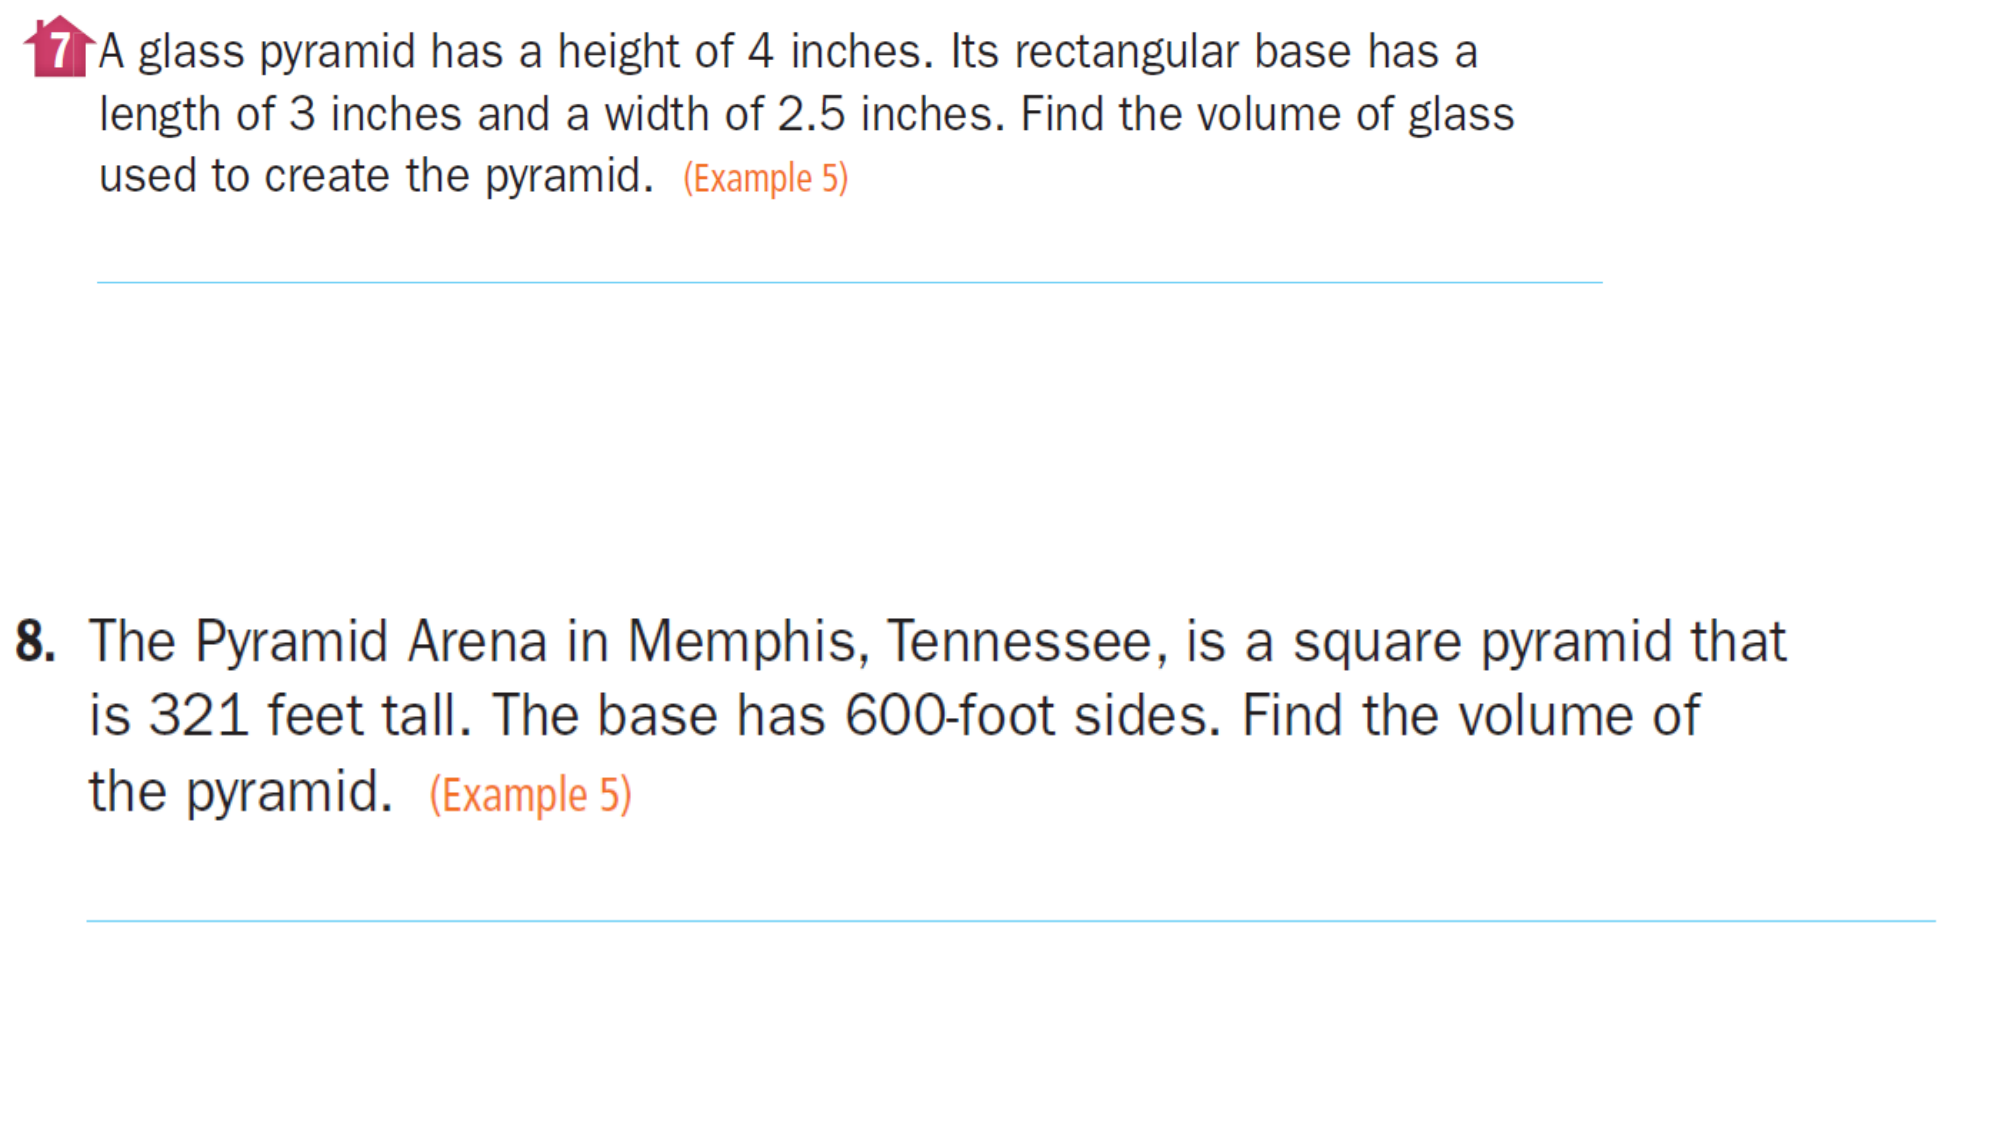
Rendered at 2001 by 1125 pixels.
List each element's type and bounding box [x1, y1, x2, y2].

picture [0, 0, 2000, 443]
picture [0, 599, 2000, 1006]
